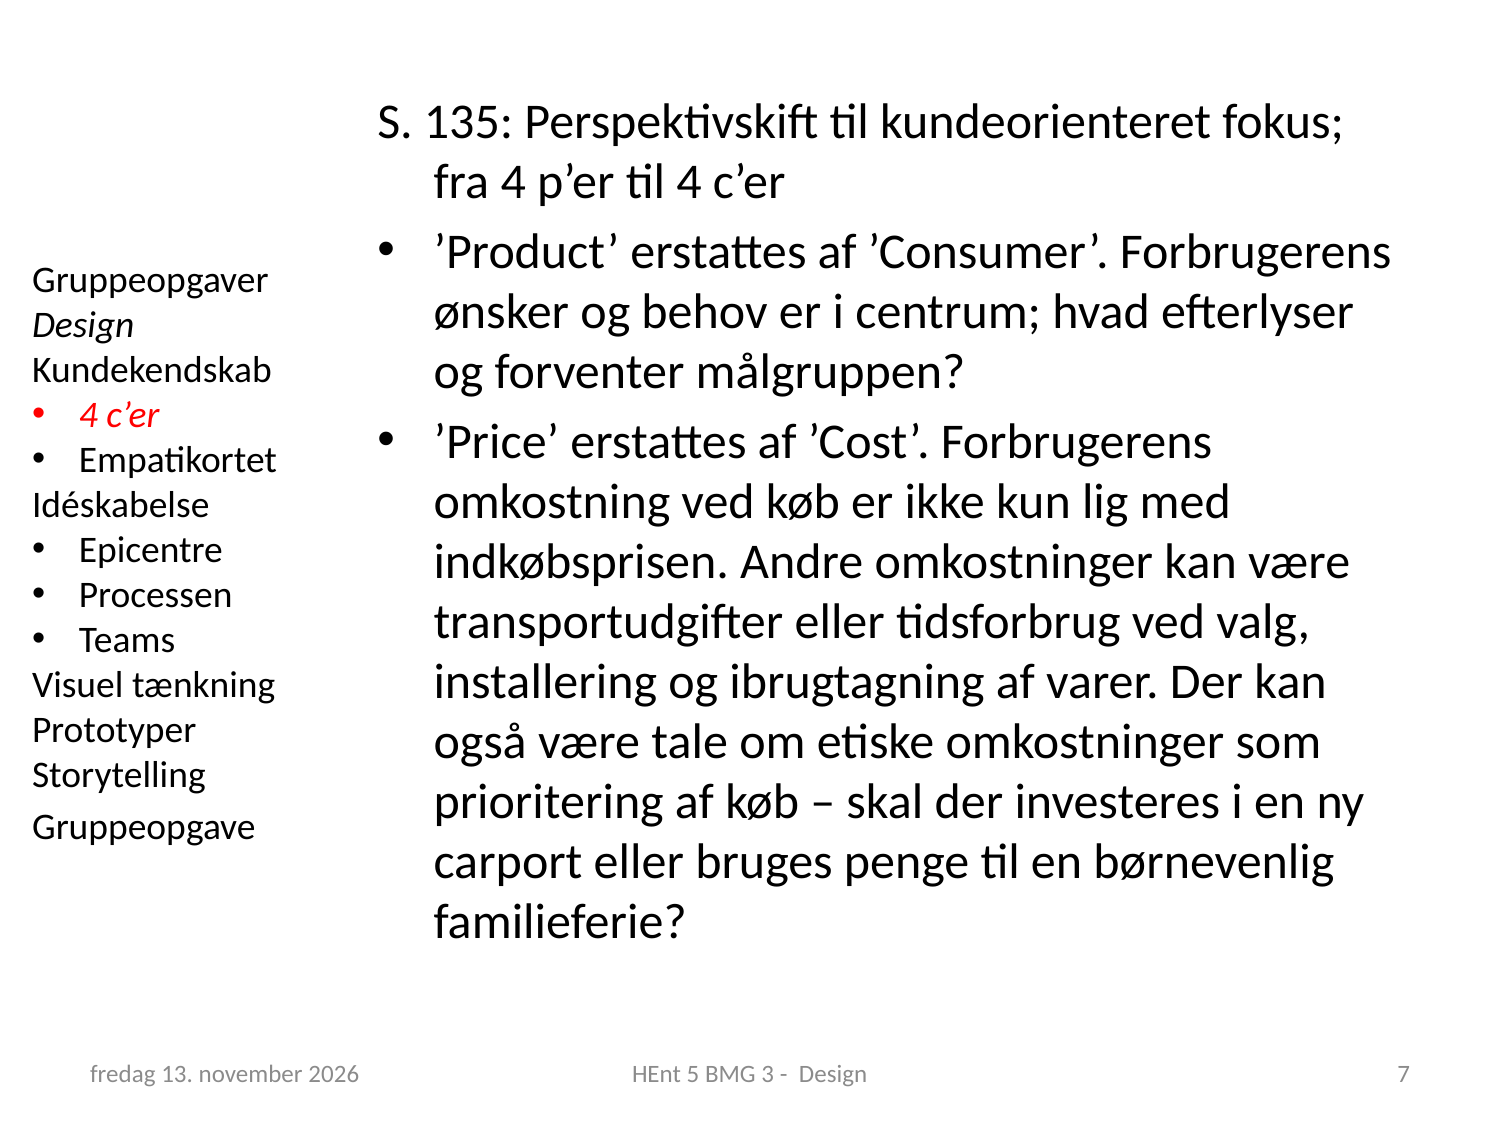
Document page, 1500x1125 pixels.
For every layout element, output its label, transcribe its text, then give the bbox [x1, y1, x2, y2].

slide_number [75, 1042, 425, 1103]
slide_number 7 [1074, 1042, 1425, 1103]
text_box Gruppeopgaver Design Kundekendskab 4 c’er Empatikortet Idéskabelse Epicentre Processen Teams Visuel tænkning Prototyper Storytelling Gruppeopgave [17, 247, 340, 854]
footer HEnt 5 BMG 3 - Design [512, 1042, 988, 1103]
list S. 135: Perspektivskift til kundeorienteret fokus; fra 4 p’er til 4 c’er ’Product’ erstattes af ’Consumer’. Forbrugerens ønsker og behov er i centrum; hvad efterlyser og forventer målgruppen? ’Price’ erstattes af ’Cost’. Forbrugerens omkostning ved køb er ikke kun lig med indkøbsprisen. Andre omkostninger kan være transportudgifter eller tidsforbrug ved valg, installering og ibrugtagning af varer. Der kan også være tale om etiske omkostninger som prioritering af køb – skal der investeres i en ny carport eller bruges penge til en børnevenlig familieferie? [362, 80, 1425, 967]
